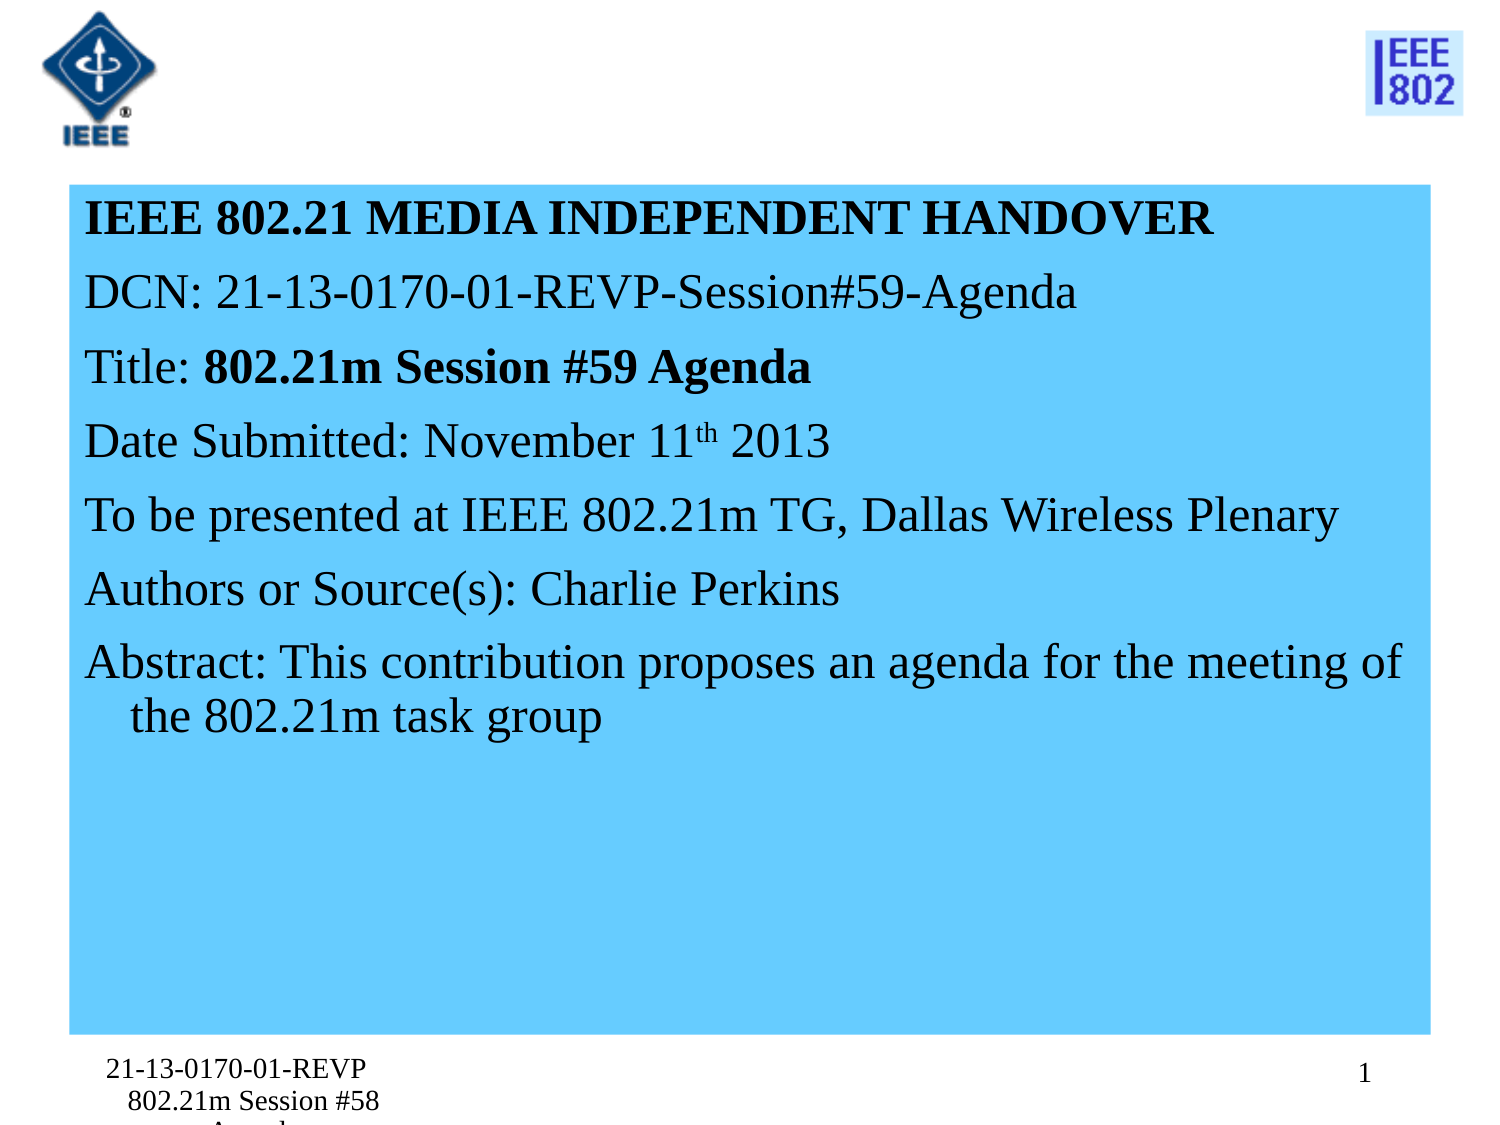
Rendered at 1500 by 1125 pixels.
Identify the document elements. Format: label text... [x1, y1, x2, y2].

picture [1351, 12, 1475, 141]
picture [37, 9, 162, 150]
list IEEE 802.21 MEDIA INDEPENDENT HANDOVER DCN: 21-13-0170-01-REVP-Session#59-Agenda Title: 802.21m Session #59 Agenda Date Submitted: November 11th 2013 To be presented at IEEE 802.21m TG, Dallas Wireless Plenary Authors or Source(s): Charlie Perkins Abstract: This contribution proposes an agenda for the meeting of the 802.21m task group [68, 184, 1432, 1036]
footer 21-13-0170-01-REVP 802.21m Session #58 Agenda [64, 1045, 444, 1125]
slide_number 1 [1274, 1049, 1388, 1113]
